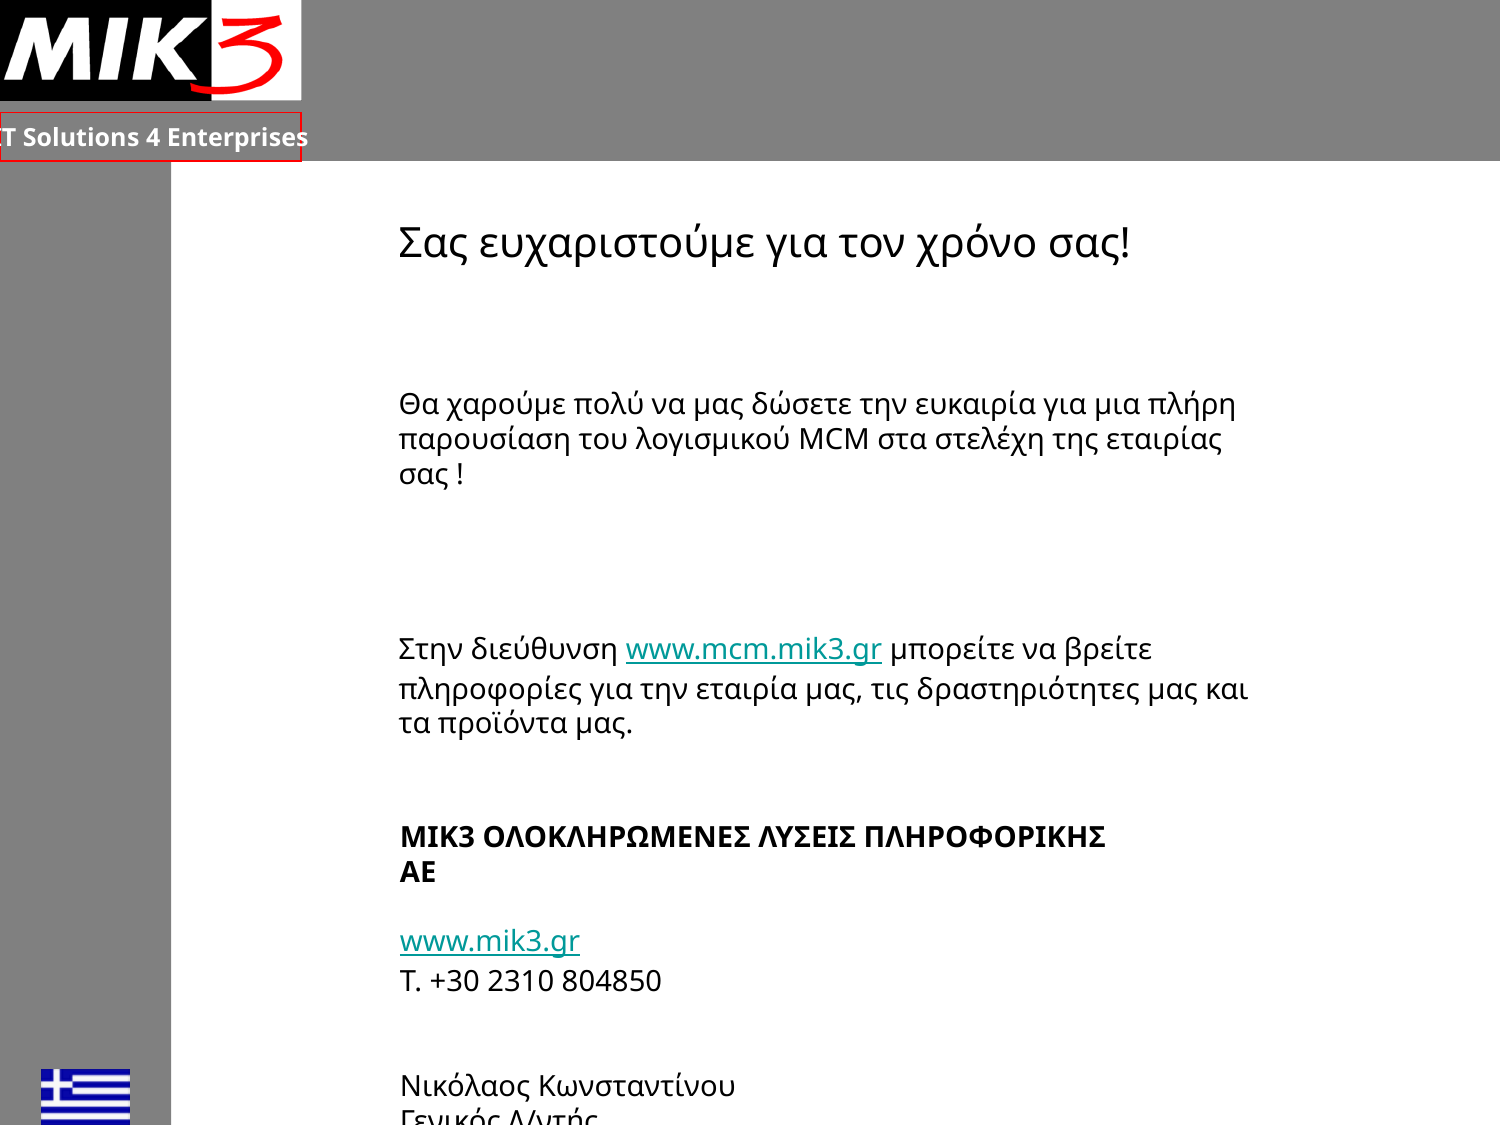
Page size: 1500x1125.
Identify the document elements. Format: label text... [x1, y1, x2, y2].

text_box Σας ευχαριστούμε για τον χρόνο σας! Θα χαρούμε πολύ να μας δώσετε την ευκαιρία για μια πλήρη παρουσίαση του λογισμικού MCM στα στελέχη της εταιρίας σας ! Στην διεύθυνση www.mcm.mik3.gr μπορείτε να βρείτε πληροφορίες για την εταιρία μας, τις δραστηριότητες μας και τα προϊόντα μας. [383, 208, 1294, 748]
text_box [303, 0, 1500, 161]
picture [41, 1069, 130, 1125]
text_box ΜΙΚ3 ΟΛΟΚΛΗΡΩΜΕΝΕΣ ΛΥΣΕΙΣ ΠΛΗΡΟΦΟΡΙΚΗΣ ΑΕ www.mik3.gr Τ. +30 2310 804850 Νικόλαος Κωνσταντίνου Γενικός Δ/ντής [385, 810, 1165, 1125]
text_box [0, 0, 302, 162]
text_box [0, 169, 172, 1125]
